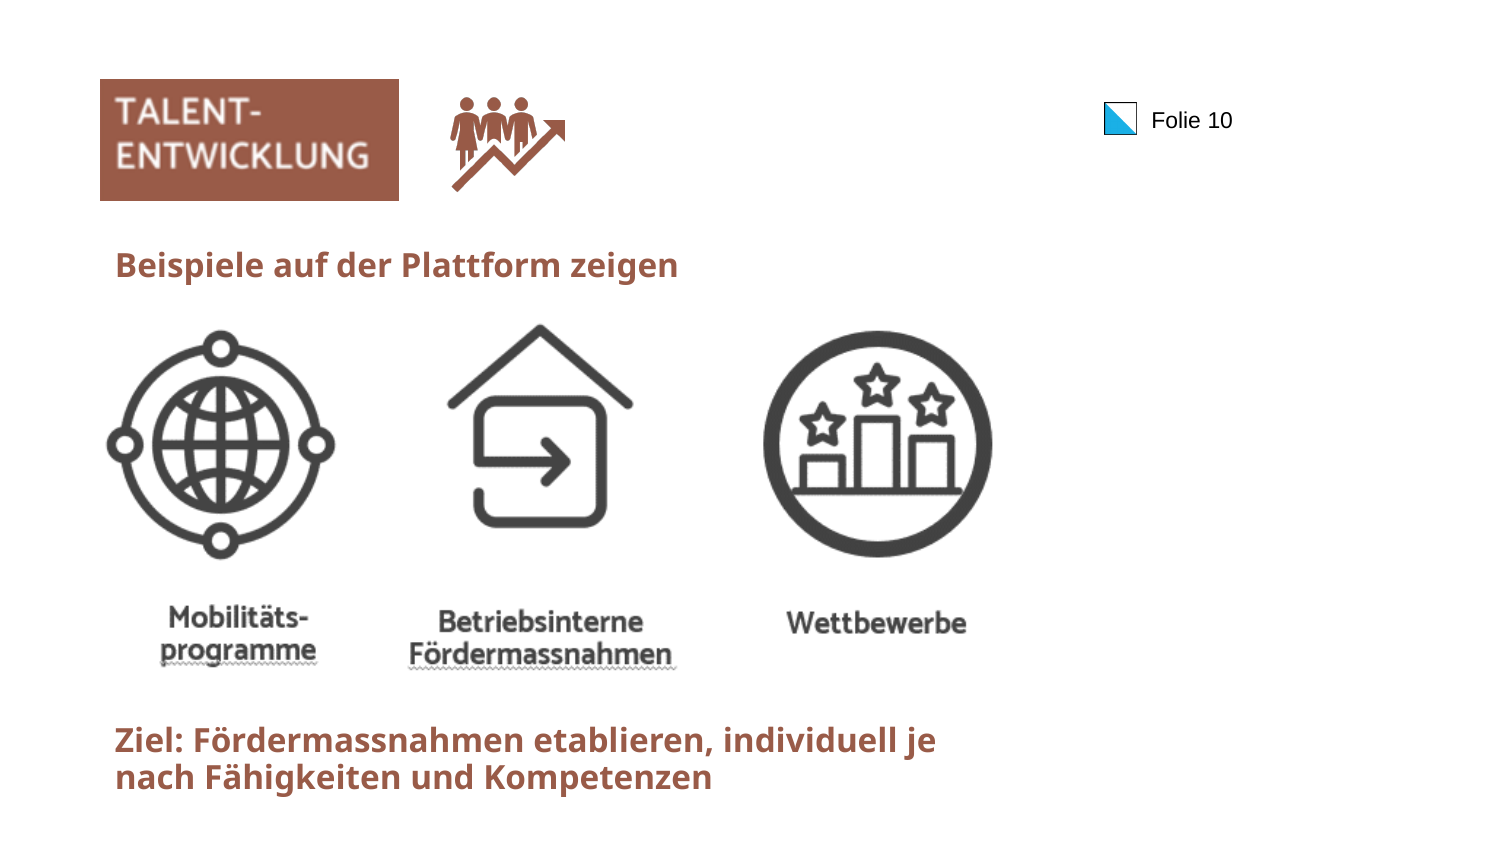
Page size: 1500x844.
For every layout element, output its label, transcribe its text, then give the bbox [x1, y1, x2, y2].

picture [442, 76, 573, 208]
picture [99, 315, 1010, 701]
picture [1104, 102, 1137, 135]
picture [100, 79, 399, 201]
text_box Ziel: Fördermassnahmen etablieren, individuell je nach Fähigkeiten und Kompetenzen [100, 714, 998, 820]
title Beispiele auf der Plattform zeigen [100, 244, 762, 306]
